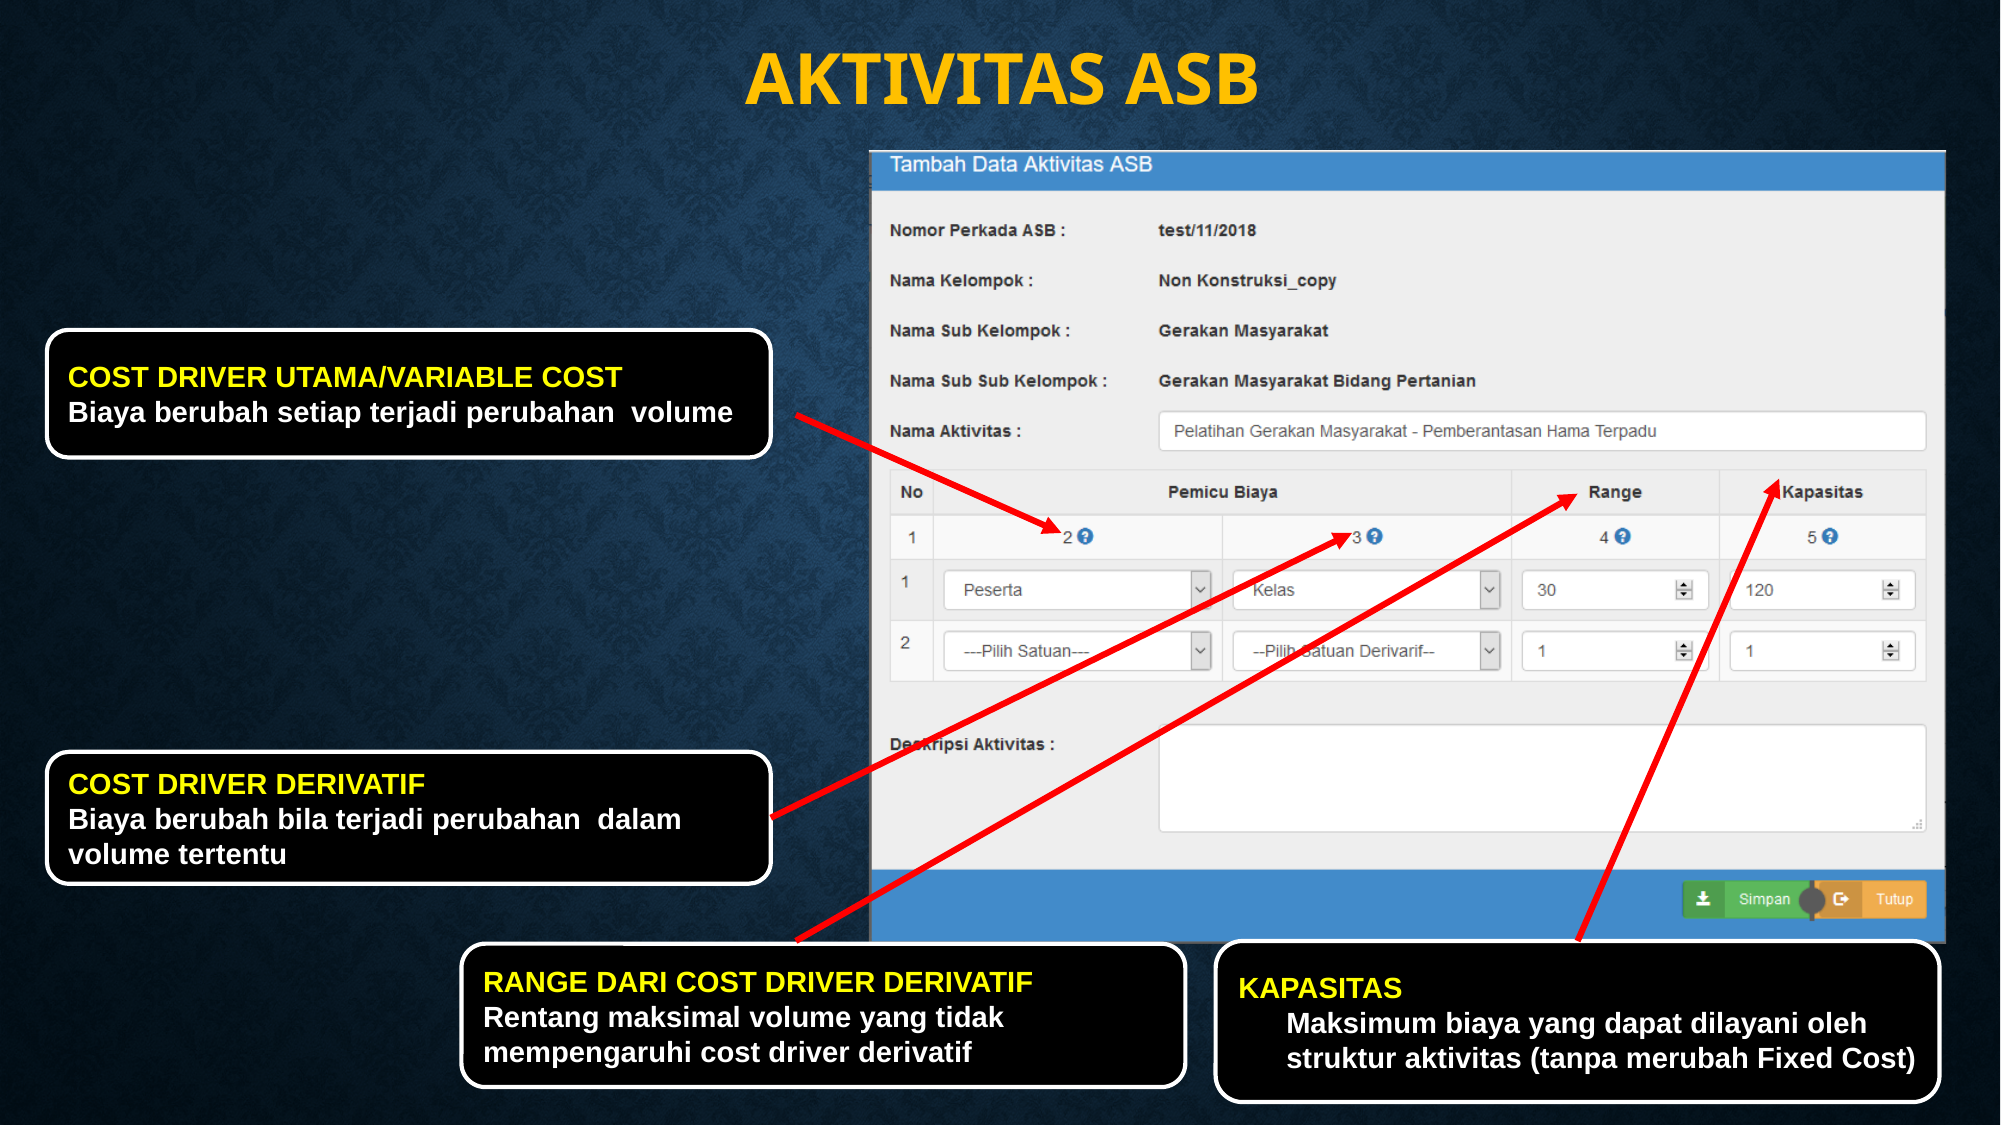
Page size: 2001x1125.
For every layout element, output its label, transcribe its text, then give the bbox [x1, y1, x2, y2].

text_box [1577, 478, 1780, 942]
picture [868, 149, 1947, 945]
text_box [795, 493, 1570, 942]
text_box COST DRIVER UTAMA/VARIABLE COST Biaya berubah setiap terjadi perubahan volume [44, 327, 773, 460]
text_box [795, 414, 1062, 534]
text_box AKTIVITAS ASB [153, 36, 1853, 127]
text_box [770, 532, 1353, 819]
text_box COST DRIVER DERIVATIF Biaya berubah bila terjadi perubahan dalam volume tertentu [44, 749, 773, 886]
text_box RANGE DARI COST DRIVER DERIVATIF Rentang maksimal volume yang tidak mempengaruhi cost driver derivatif [459, 941, 1188, 1090]
text_box KAPASITAS Maksimum biaya yang dapat dilayani oleh struktur aktivitas (tanpa merubah Fixed Cost) [1213, 957, 1942, 1105]
